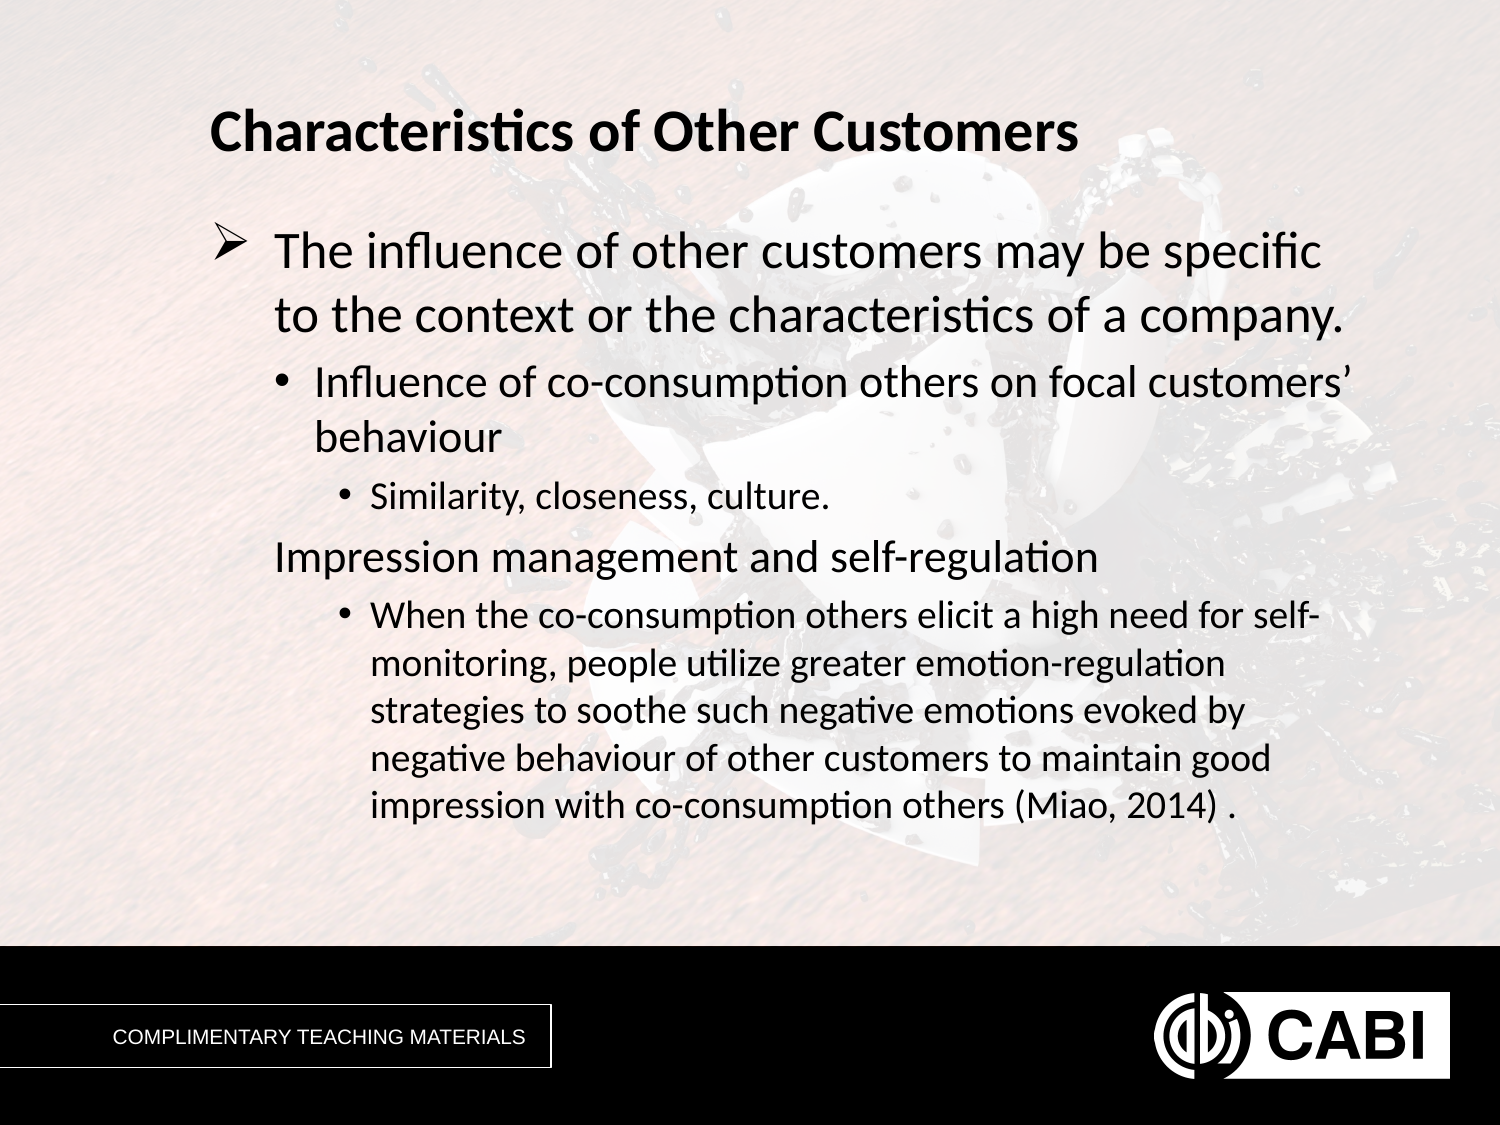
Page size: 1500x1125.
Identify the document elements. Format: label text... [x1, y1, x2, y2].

list The influence of other customers may be specific to the context or the characteristics of a company. Influence of co-consumption others on focal customers’ behaviour Similarity, closeness, culture. Impression management and self-regulation When the co-consumption others elicit a high need for self-monitoring, people utilize greater emotion-regulation strategies to soothe such negative emotions evoked by negative behaviour of other customers to maintain good impression with co-consumption others (Miao, 2014) . [195, 209, 1376, 917]
picture [1154, 992, 1450, 1079]
title Characteristics of Other Customers [195, 45, 1376, 209]
